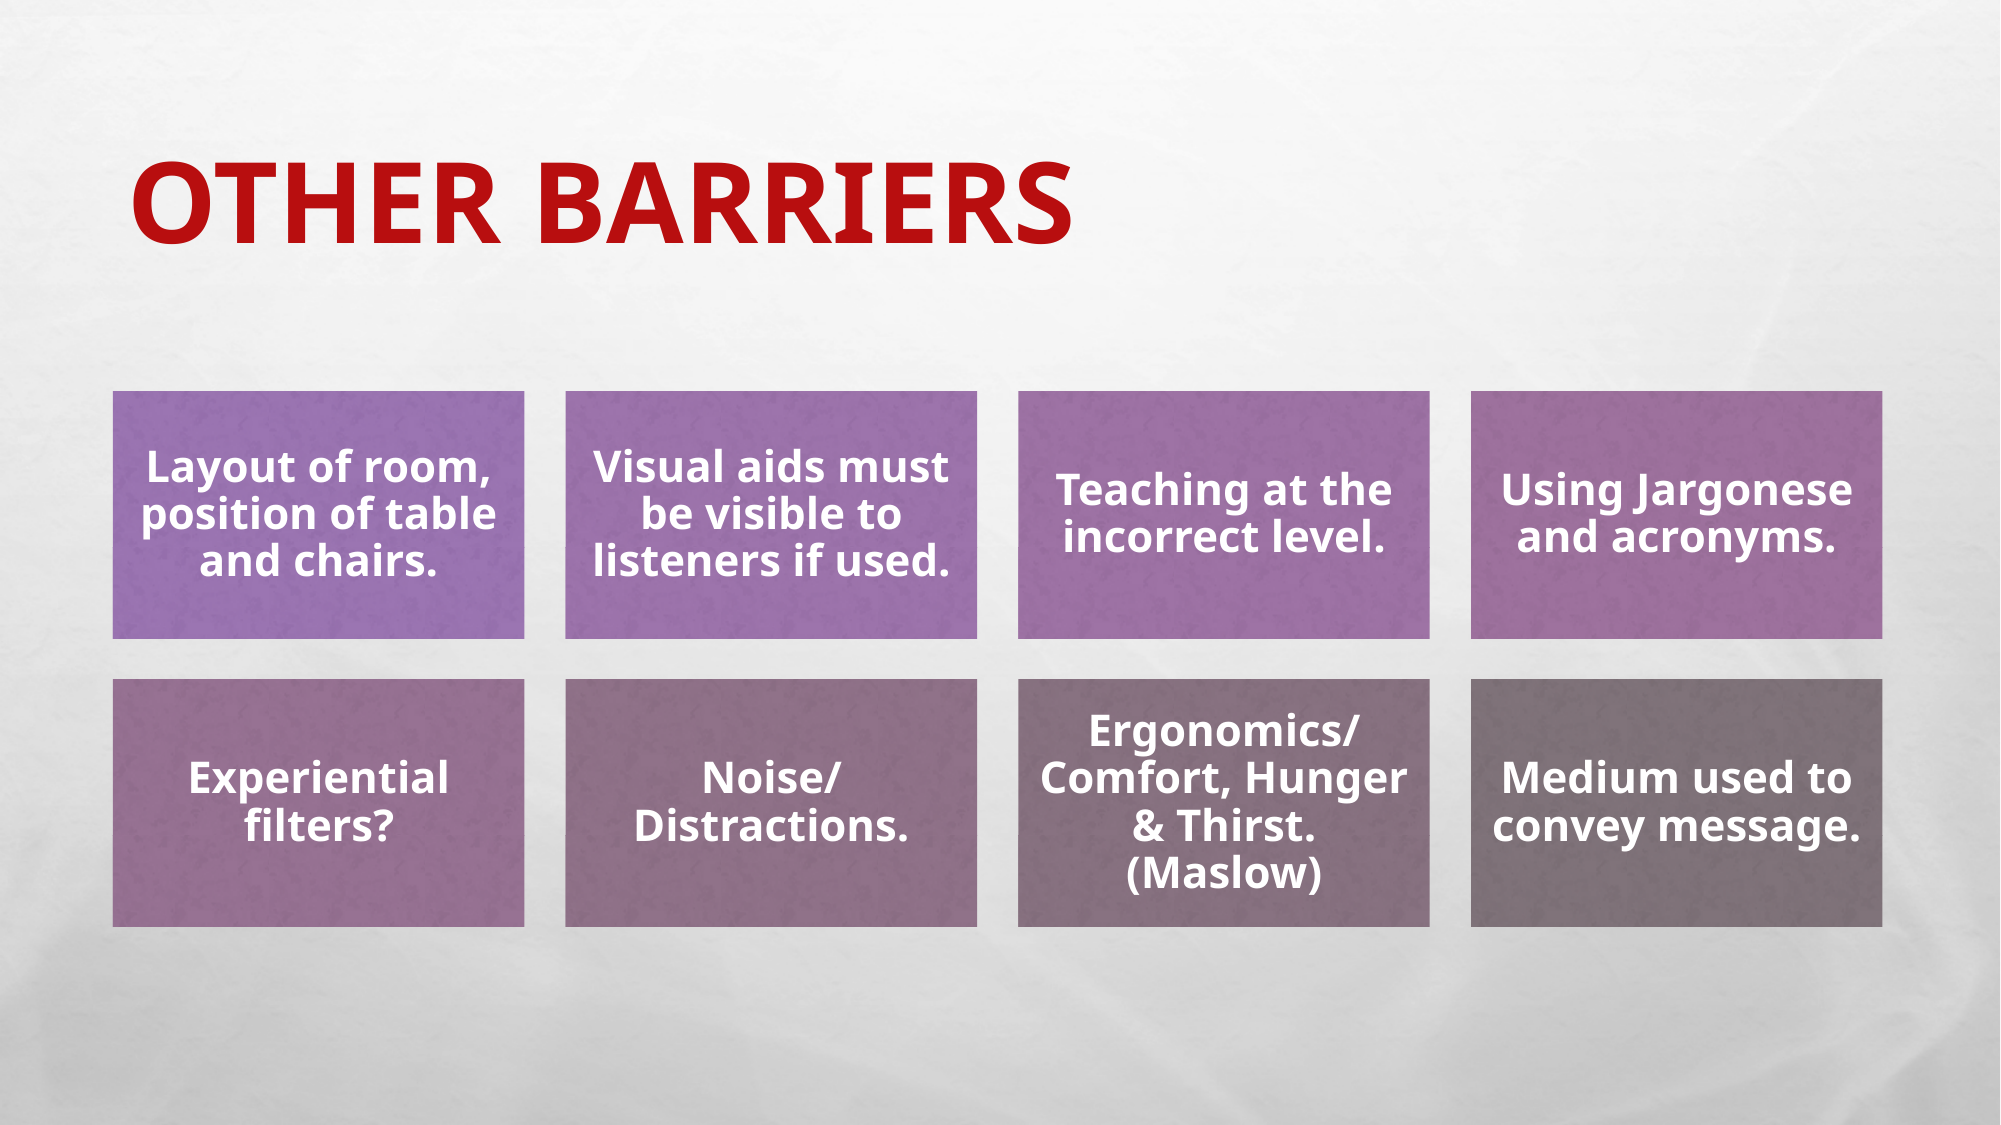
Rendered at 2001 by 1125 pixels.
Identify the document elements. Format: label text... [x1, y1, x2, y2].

title Other Barriers [112, 112, 1883, 302]
text_box [0, 0, 2000, 1125]
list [112, 338, 1884, 980]
